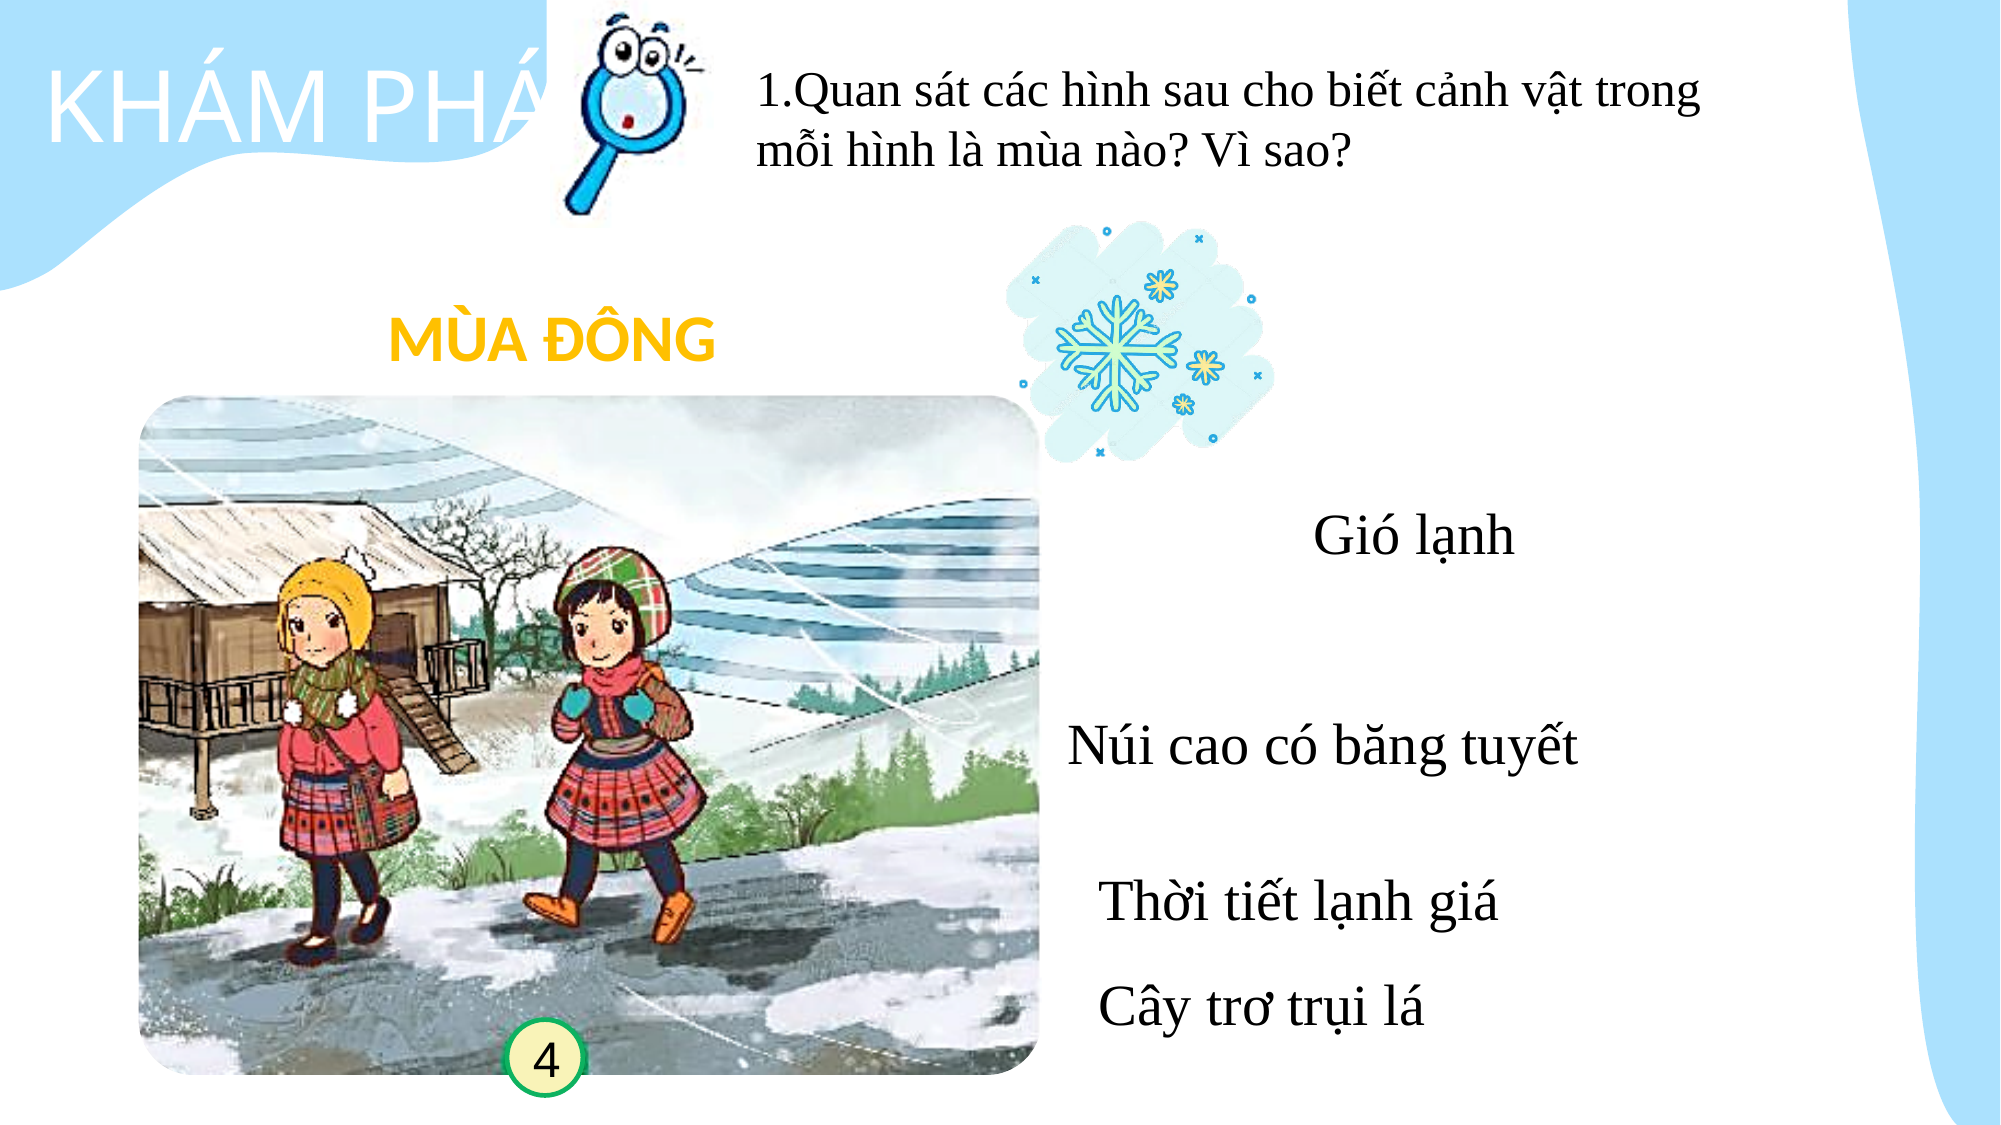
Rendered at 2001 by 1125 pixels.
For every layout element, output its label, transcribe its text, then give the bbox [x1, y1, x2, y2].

text_box Gió lạnh Núi cao có băng tuyết [1052, 489, 2000, 784]
text_box 1.Quan sát các hình sau cho biết cảnh vật trong mỗi hình là mùa nào? Vì sao? [741, 49, 1805, 184]
picture [980, 208, 1292, 490]
text_box Thời tiết lạnh giá Cây trơ trụi lá [1083, 819, 1954, 1045]
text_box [138, 394, 1042, 1096]
text_box MÙA ĐÔNG [372, 287, 808, 383]
picture [550, 0, 714, 228]
